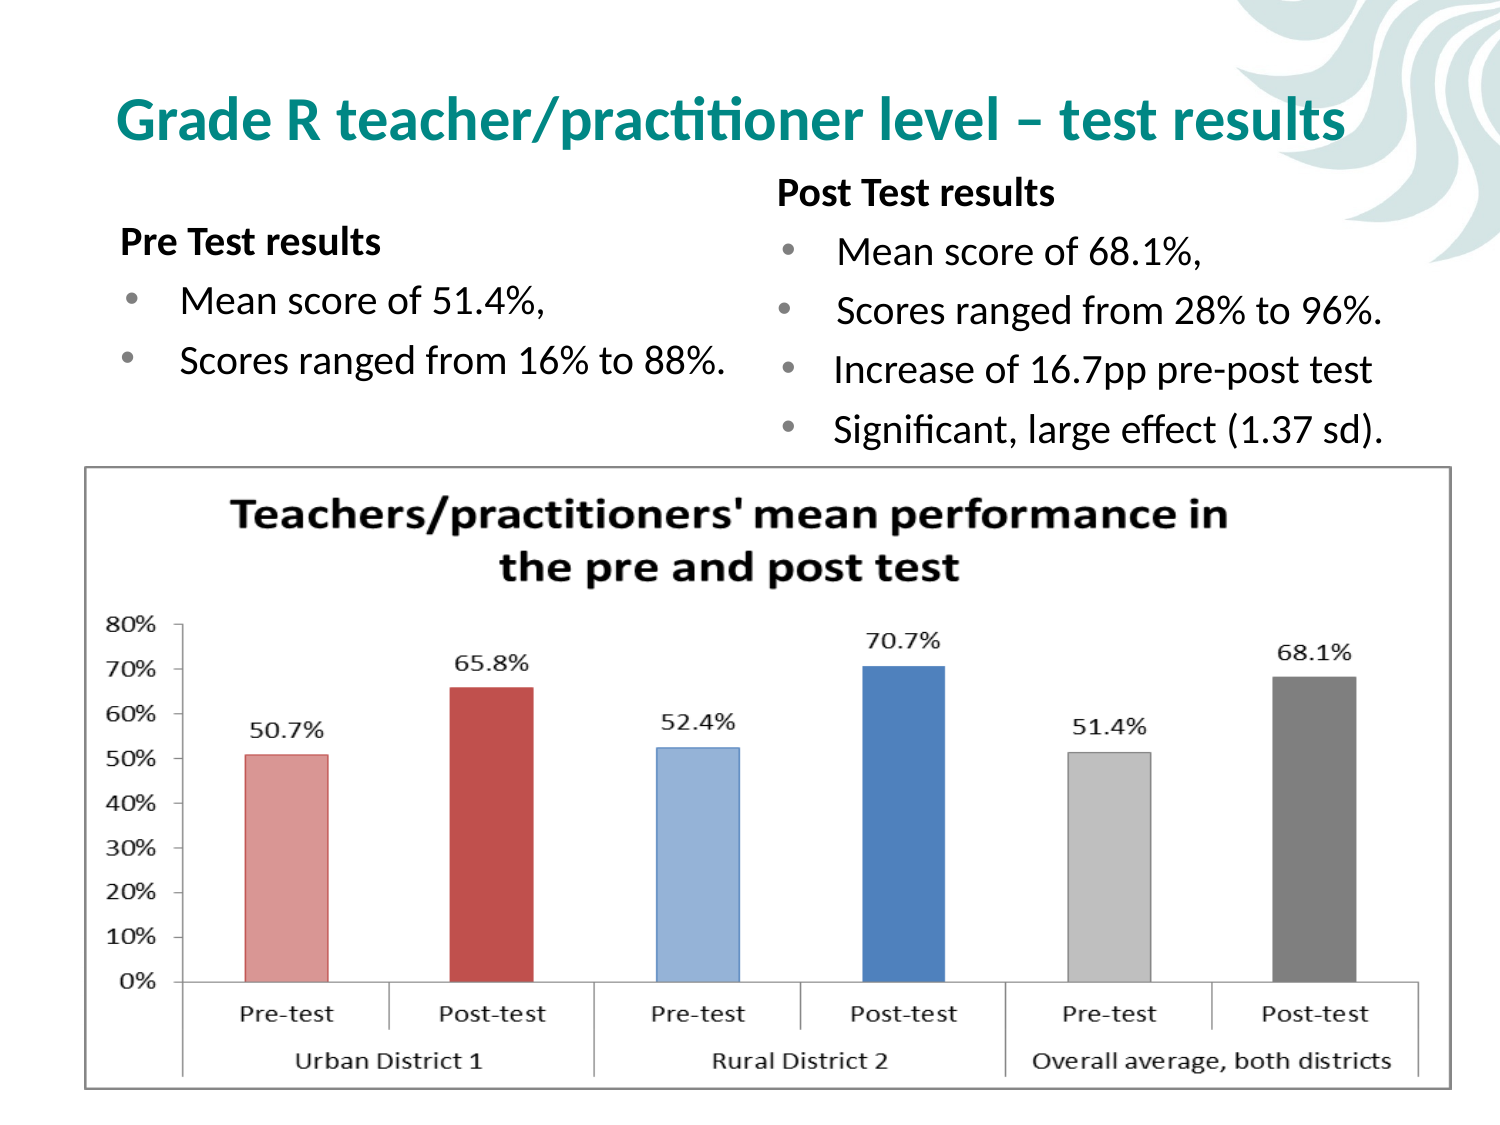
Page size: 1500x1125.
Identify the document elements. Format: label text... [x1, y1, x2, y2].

list Post Test results Mean score of 68.1%, Scores ranged from 28% to 96%. Increase of 16.7pp pre-post test Significant, large effect (1.37 sd). [762, 157, 1483, 450]
slide_number 24 [1456, 1012, 1464, 1058]
list Pre Test results Mean score of 51.4%, Scores ranged from 16% to 88%. [105, 206, 784, 465]
picture [0, 0, 1500, 1125]
title Grade R teacher/practitioner level – test results [101, 70, 1452, 162]
